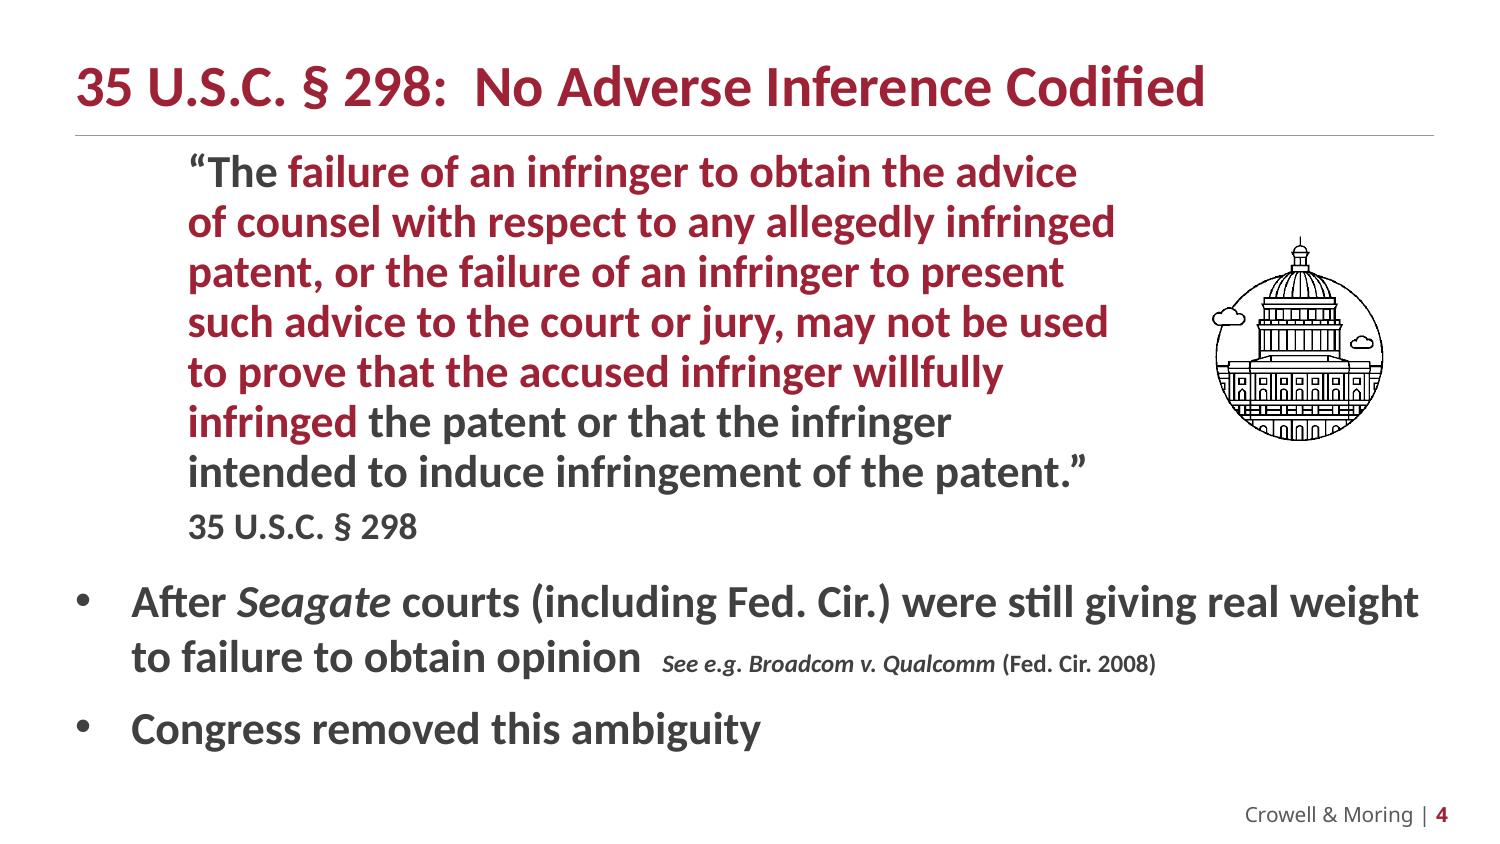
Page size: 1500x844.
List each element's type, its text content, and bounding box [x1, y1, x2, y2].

text_box “The failure of an infringer to obtain the advice of counsel with respect to any allegedly infringed patent, or the failure of an infringer to present such advice to the court or jury, may not be used to prove that the accused infringer willfully infringed the patent or that the infringer intended to induce infringement of the patent.” 35 U.S.C. § 298 [187, 146, 1125, 560]
text_box 35 U.S.C. § 298: No Adverse Inference Codified [74, 46, 1488, 121]
text_box After Seagate courts (including Fed. Cir.) were still giving real weight to failure to obtain opinion See e.g. Broadcom v. Qualcomm (Fed. Cir. 2008) Congress removed this ambiguity [75, 571, 1434, 772]
picture [1187, 234, 1408, 444]
